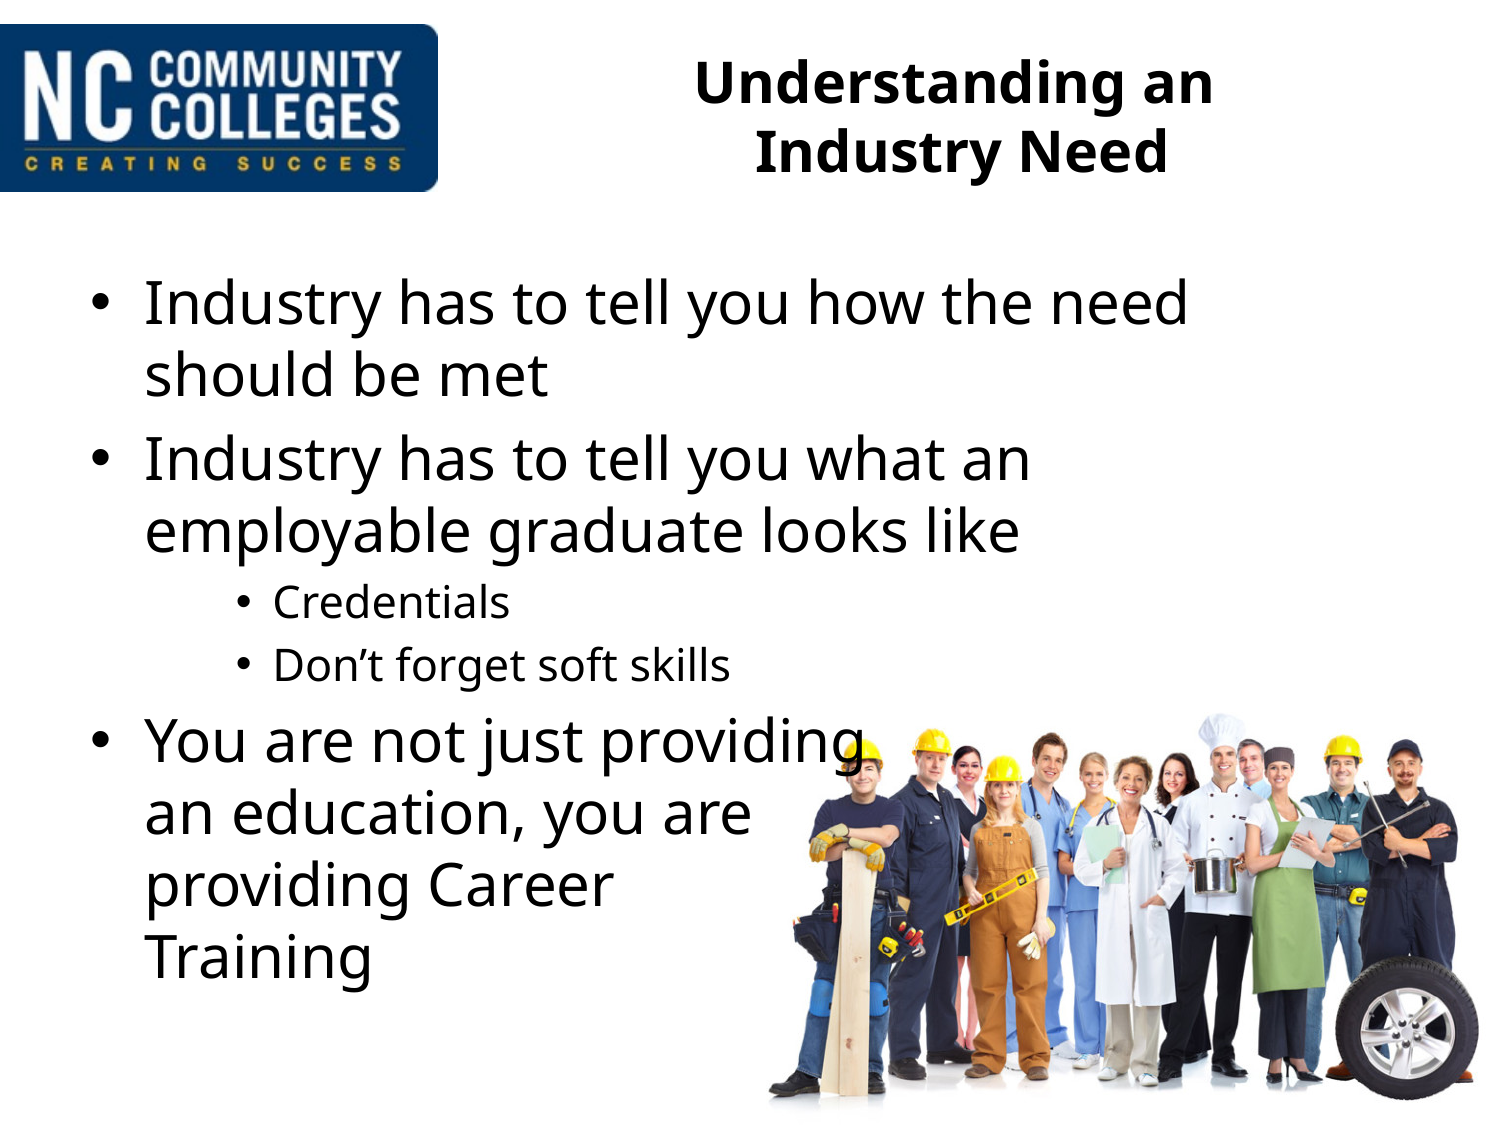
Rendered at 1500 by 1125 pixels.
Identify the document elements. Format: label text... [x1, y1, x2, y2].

list Industry has to tell you how the need should be met Industry has to tell you what an employable graduate looks like Credentials Don’t forget soft skills You are not just providing an education, you are providing Career Training [75, 256, 1288, 1000]
picture [0, 24, 438, 192]
picture [750, 696, 1500, 1125]
title Understanding an Industry Need [462, 37, 1463, 193]
